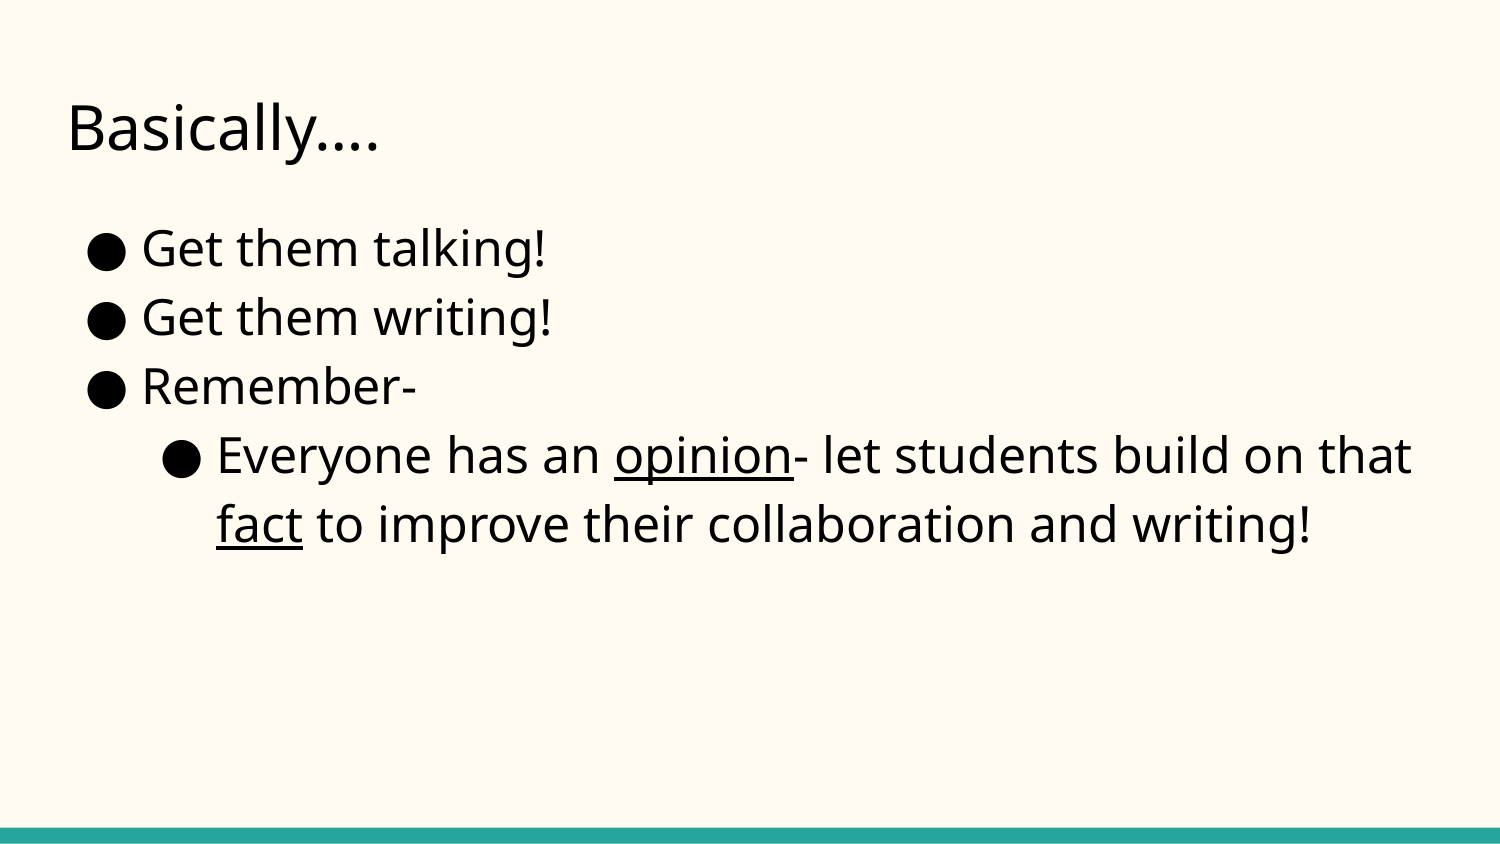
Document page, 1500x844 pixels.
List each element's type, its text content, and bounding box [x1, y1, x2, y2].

list Get them talking! Get them writing! Remember- Everyone has an opinion- let students build on that fact to improve their collaboration and writing! [51, 192, 1449, 750]
title Basically…. [51, 72, 1449, 174]
